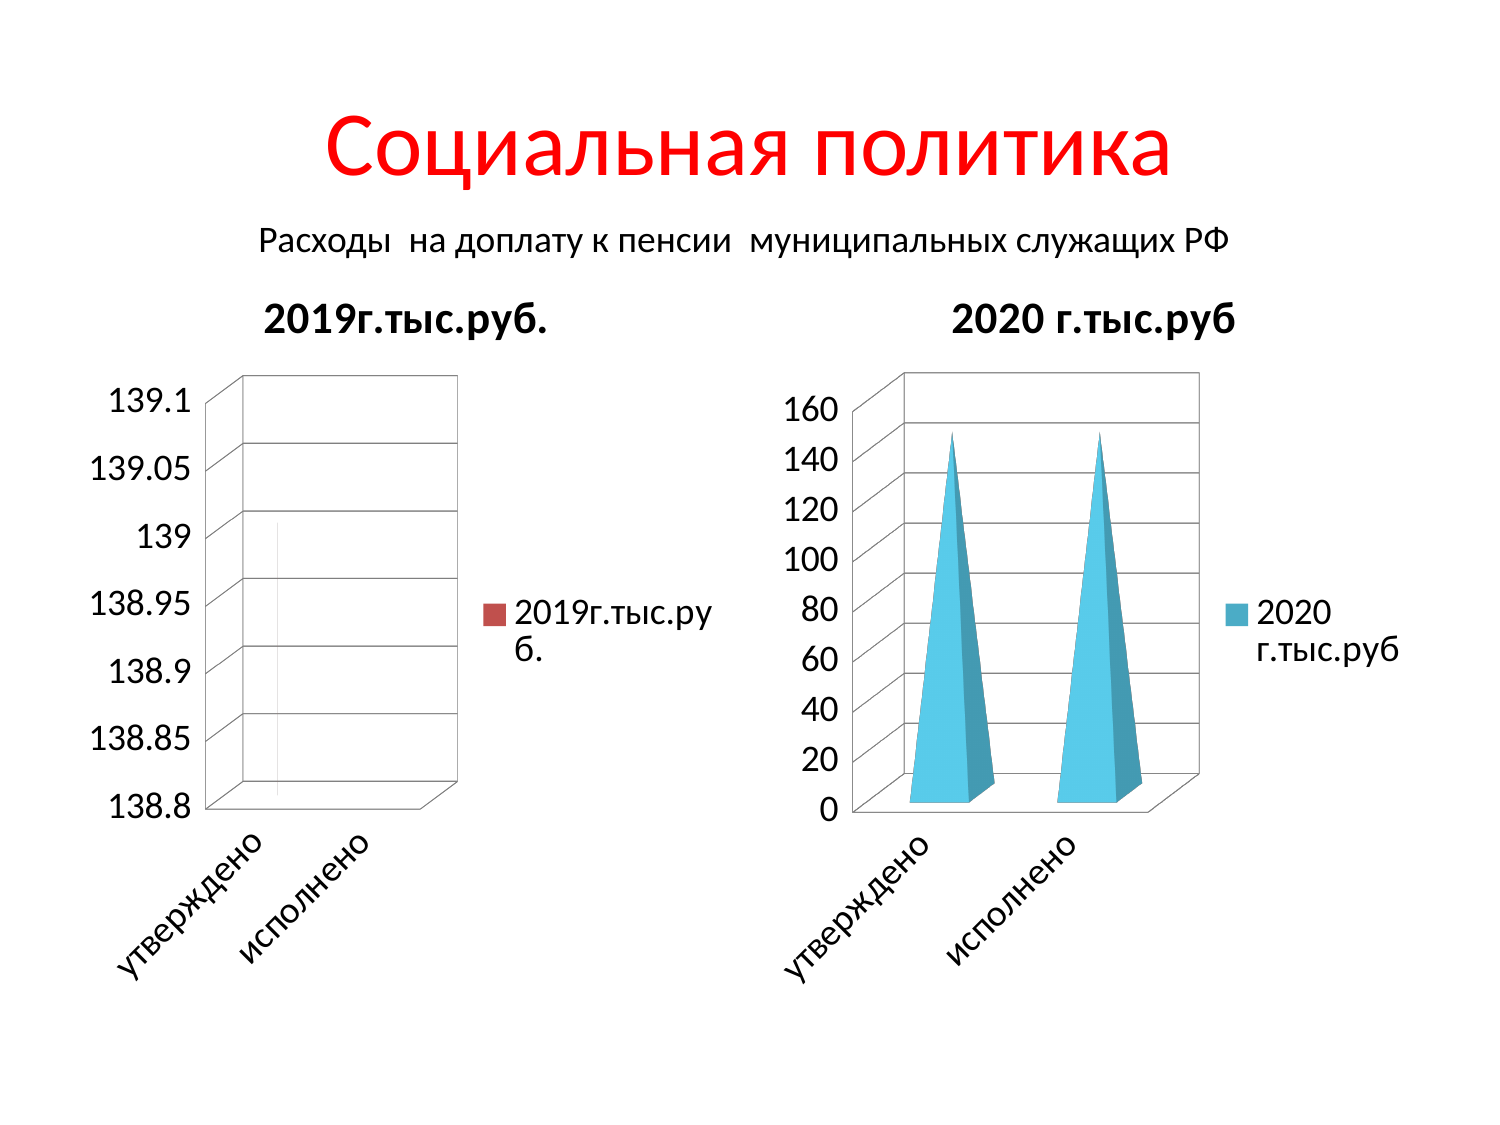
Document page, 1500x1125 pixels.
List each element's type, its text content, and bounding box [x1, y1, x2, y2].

title Социальная политика [75, 45, 1425, 233]
chart [762, 262, 1426, 1006]
chart [74, 262, 738, 1006]
text_box Расходы на доплату к пенсии муниципальных служащих РФ [243, 208, 1246, 268]
